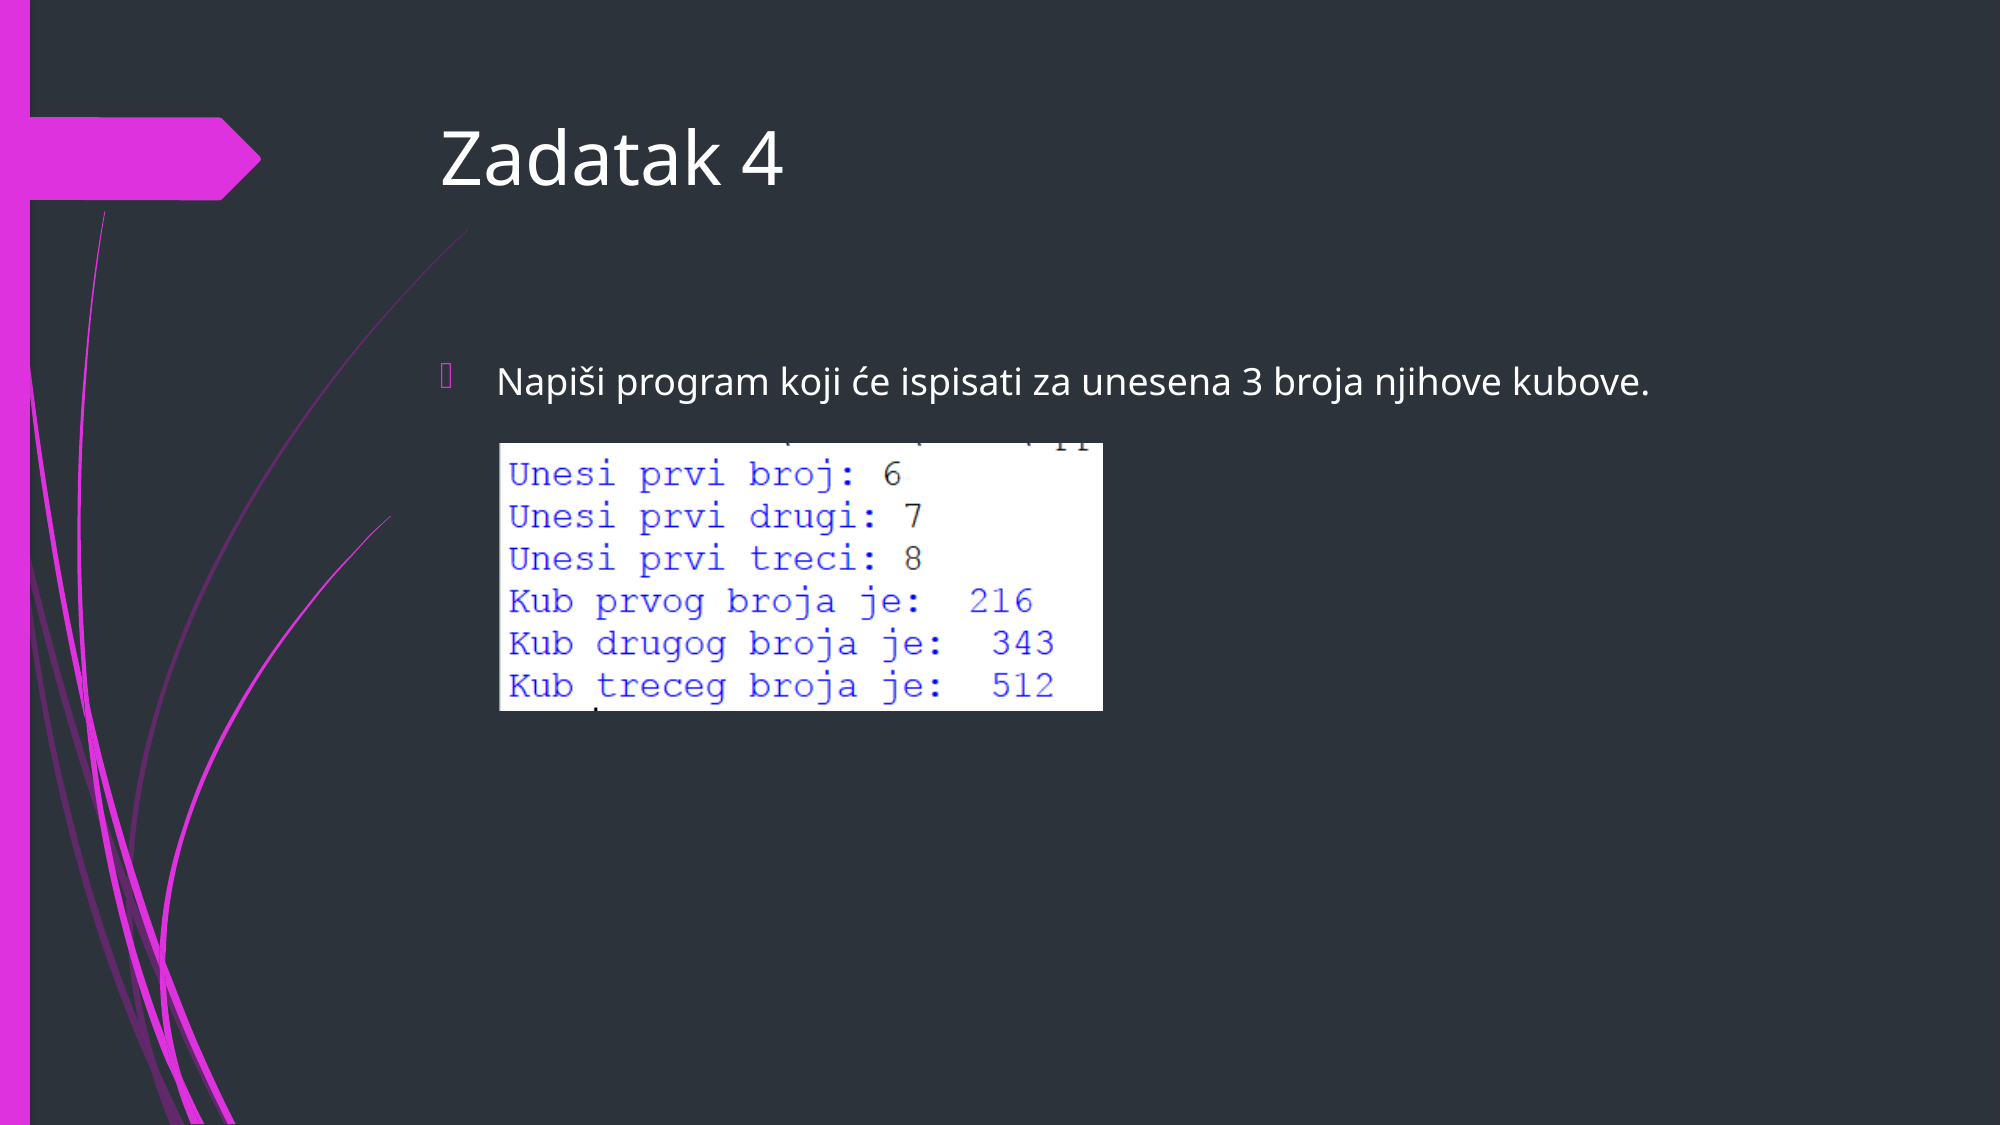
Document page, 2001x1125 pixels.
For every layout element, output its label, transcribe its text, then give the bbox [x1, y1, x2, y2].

title Zadatak 4 [425, 102, 1888, 313]
list Napiši program koji će ispisati za unesena 3 broja njihove kubove. [424, 350, 1888, 444]
picture [499, 443, 1104, 711]
